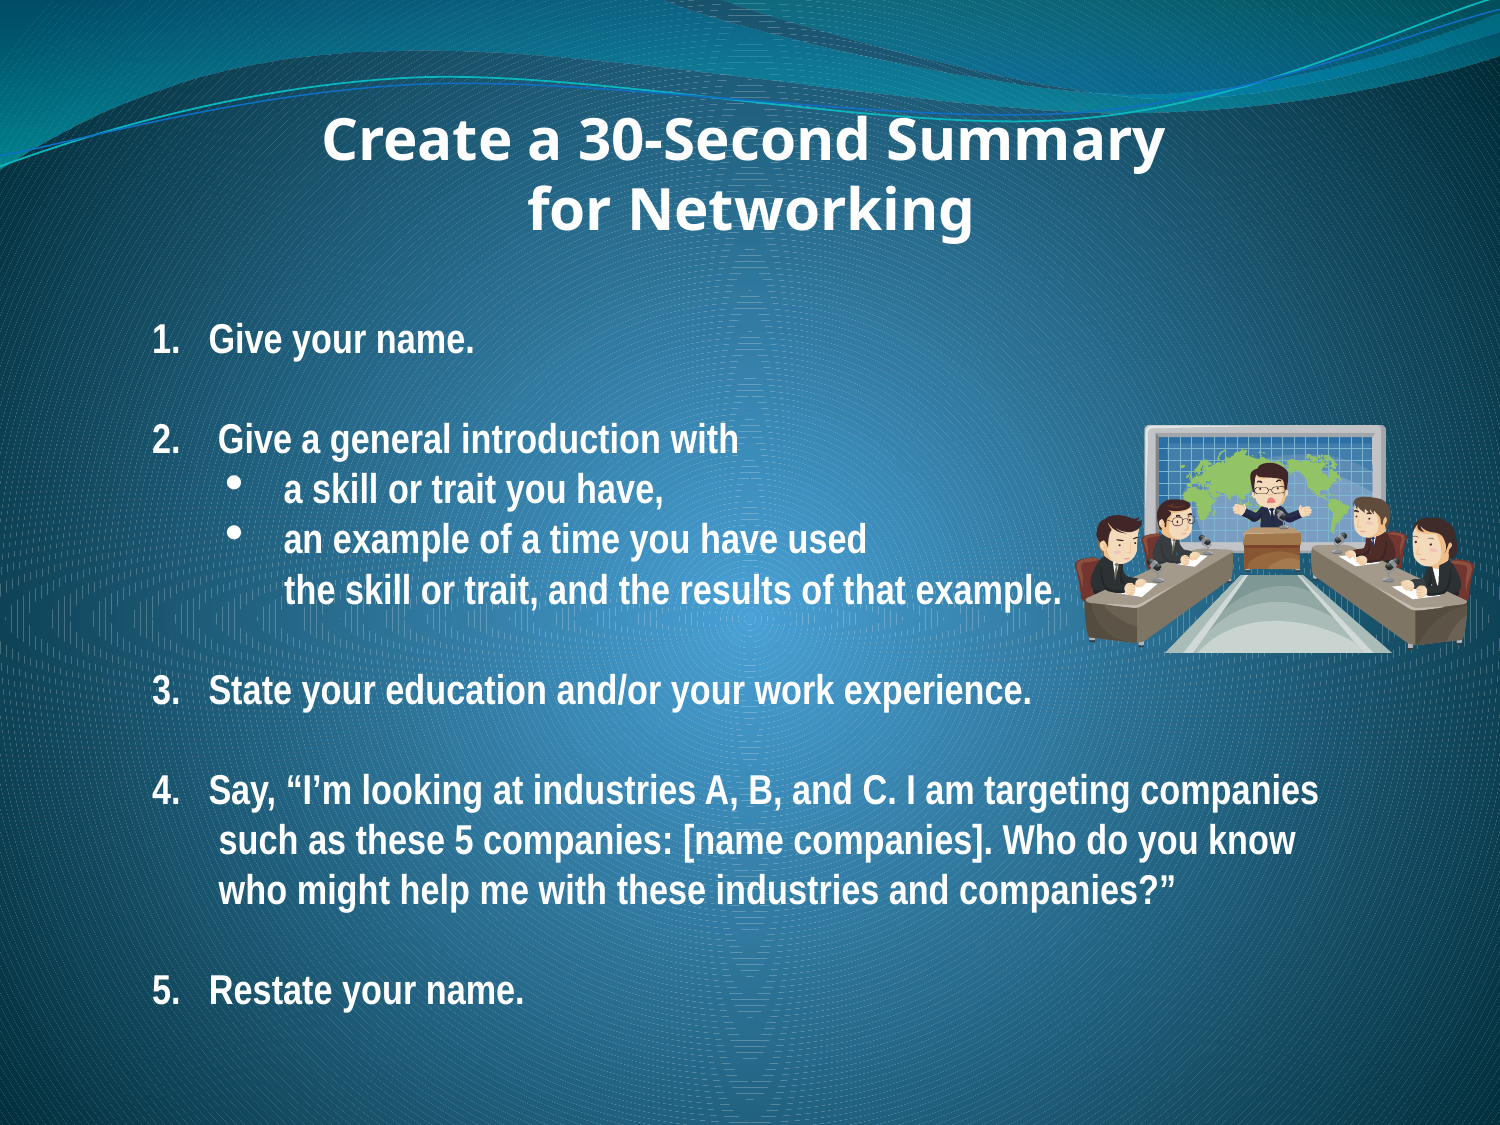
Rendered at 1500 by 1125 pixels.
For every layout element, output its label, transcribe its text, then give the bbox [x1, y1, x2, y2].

picture [1074, 424, 1475, 654]
text_box Create a 30-Second Summary for Networking Give your name. Give a general introduction with a skill or trait you have, an example of a time you have used the skill or trait, and the results of that example. State your education and/or your work experience. Say, “I’m looking at industries A, B, and C. I am targeting companies such as these 5 companies: [name companies]. Who do you know who might help me with these industries and companies?” 5. Restate your name. [137, 49, 1350, 1058]
